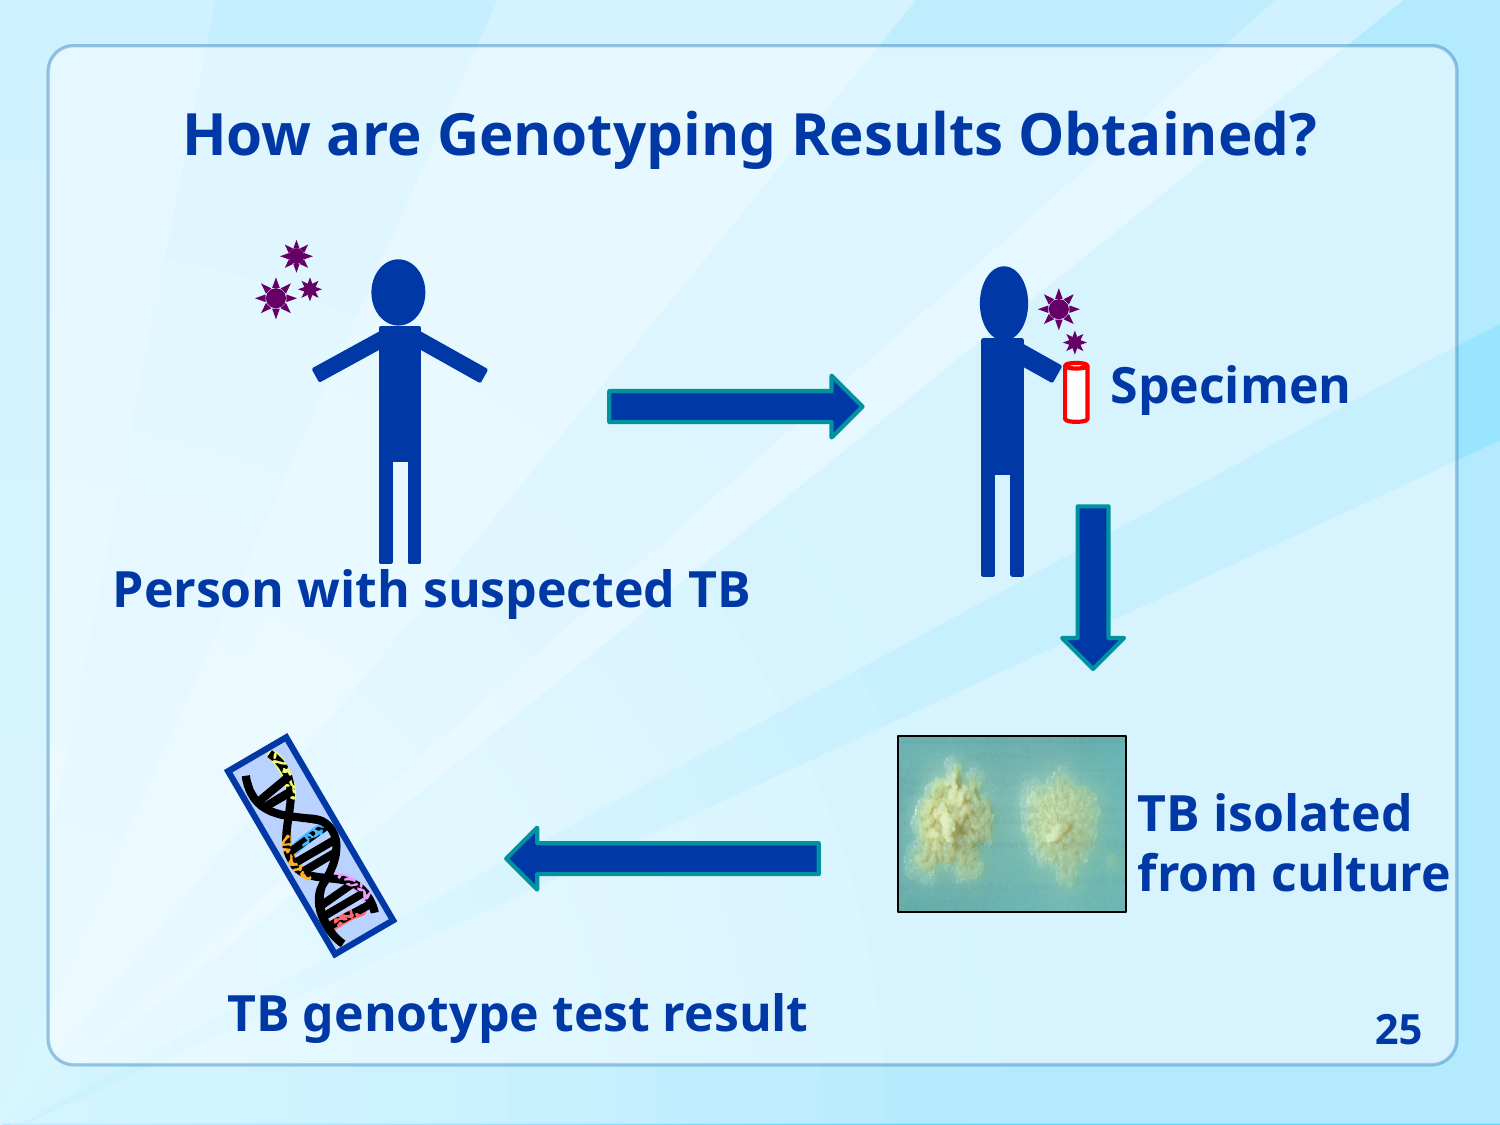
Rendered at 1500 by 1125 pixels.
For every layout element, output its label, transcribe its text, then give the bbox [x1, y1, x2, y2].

text_box [273, 309, 279, 318]
text_box [262, 279, 290, 312]
text_box [257, 295, 265, 302]
text_box Person with suspected TB [97, 549, 766, 625]
text_box [1063, 295, 1073, 323]
text_box [1065, 332, 1085, 353]
text_box [609, 375, 863, 438]
title How are Genotyping Results Obtained? [75, 45, 1425, 175]
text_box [982, 269, 1059, 576]
text_box 25 [1231, 995, 1438, 1074]
text_box [287, 295, 295, 302]
text_box [300, 282, 307, 297]
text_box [312, 262, 488, 563]
text_box [1063, 360, 1090, 424]
text_box [282, 246, 311, 271]
text_box [1070, 306, 1078, 312]
text_box Specimen [1095, 345, 1367, 421]
text_box TB isolated from culture [1130, 774, 1467, 910]
picture [0, 0, 1500, 1125]
text_box [1062, 506, 1125, 669]
text_box TB genotype test result [212, 974, 824, 1049]
text_box [506, 827, 819, 890]
